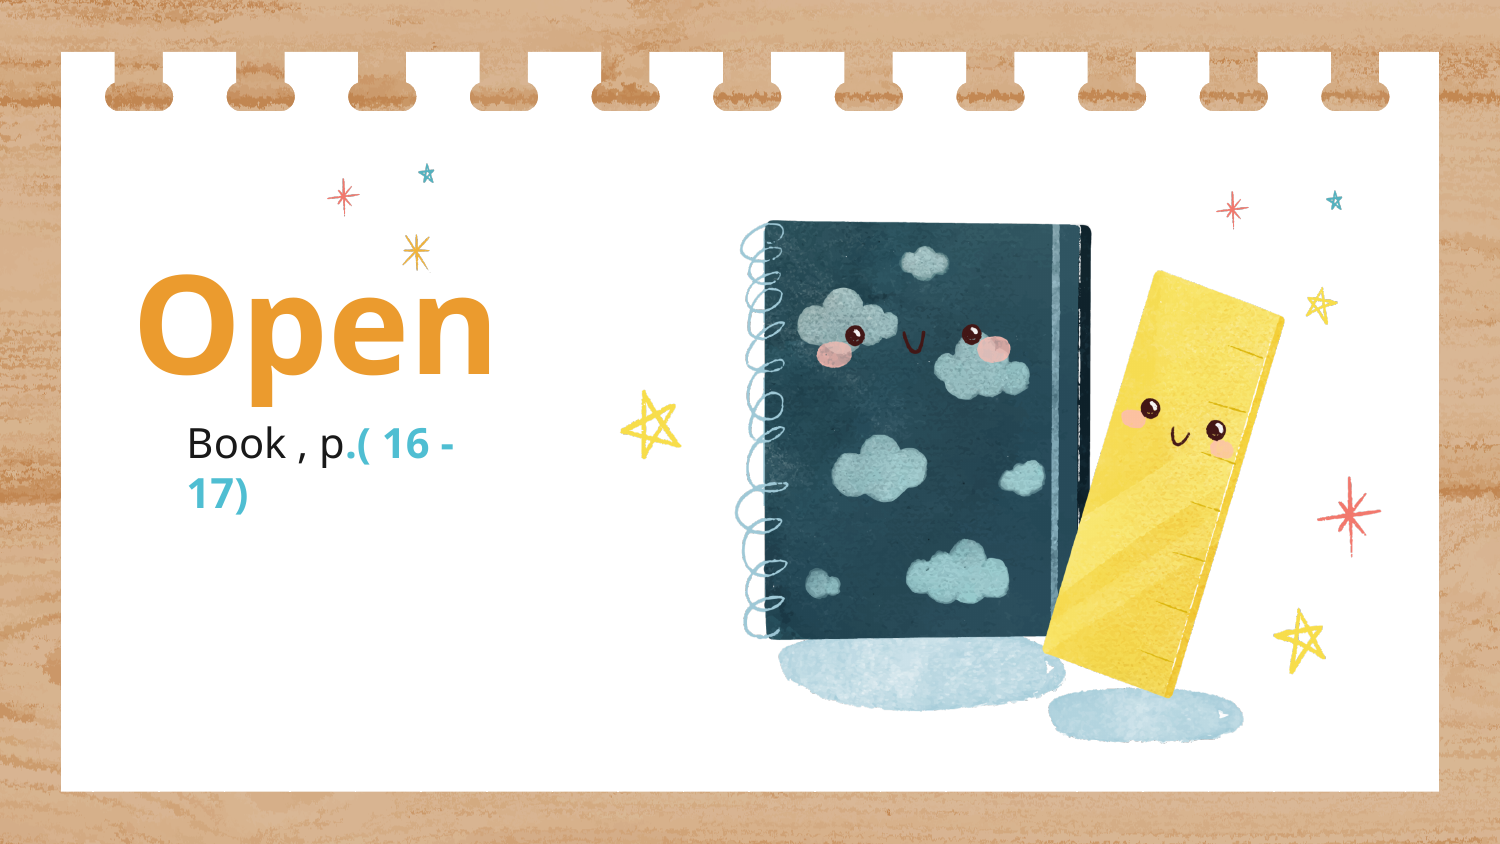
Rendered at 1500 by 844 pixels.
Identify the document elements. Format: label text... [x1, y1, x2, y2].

picture [0, 0, 1500, 844]
subtitle Book , p.( 16 - 17) [171, 401, 535, 472]
title Open [117, 248, 554, 391]
